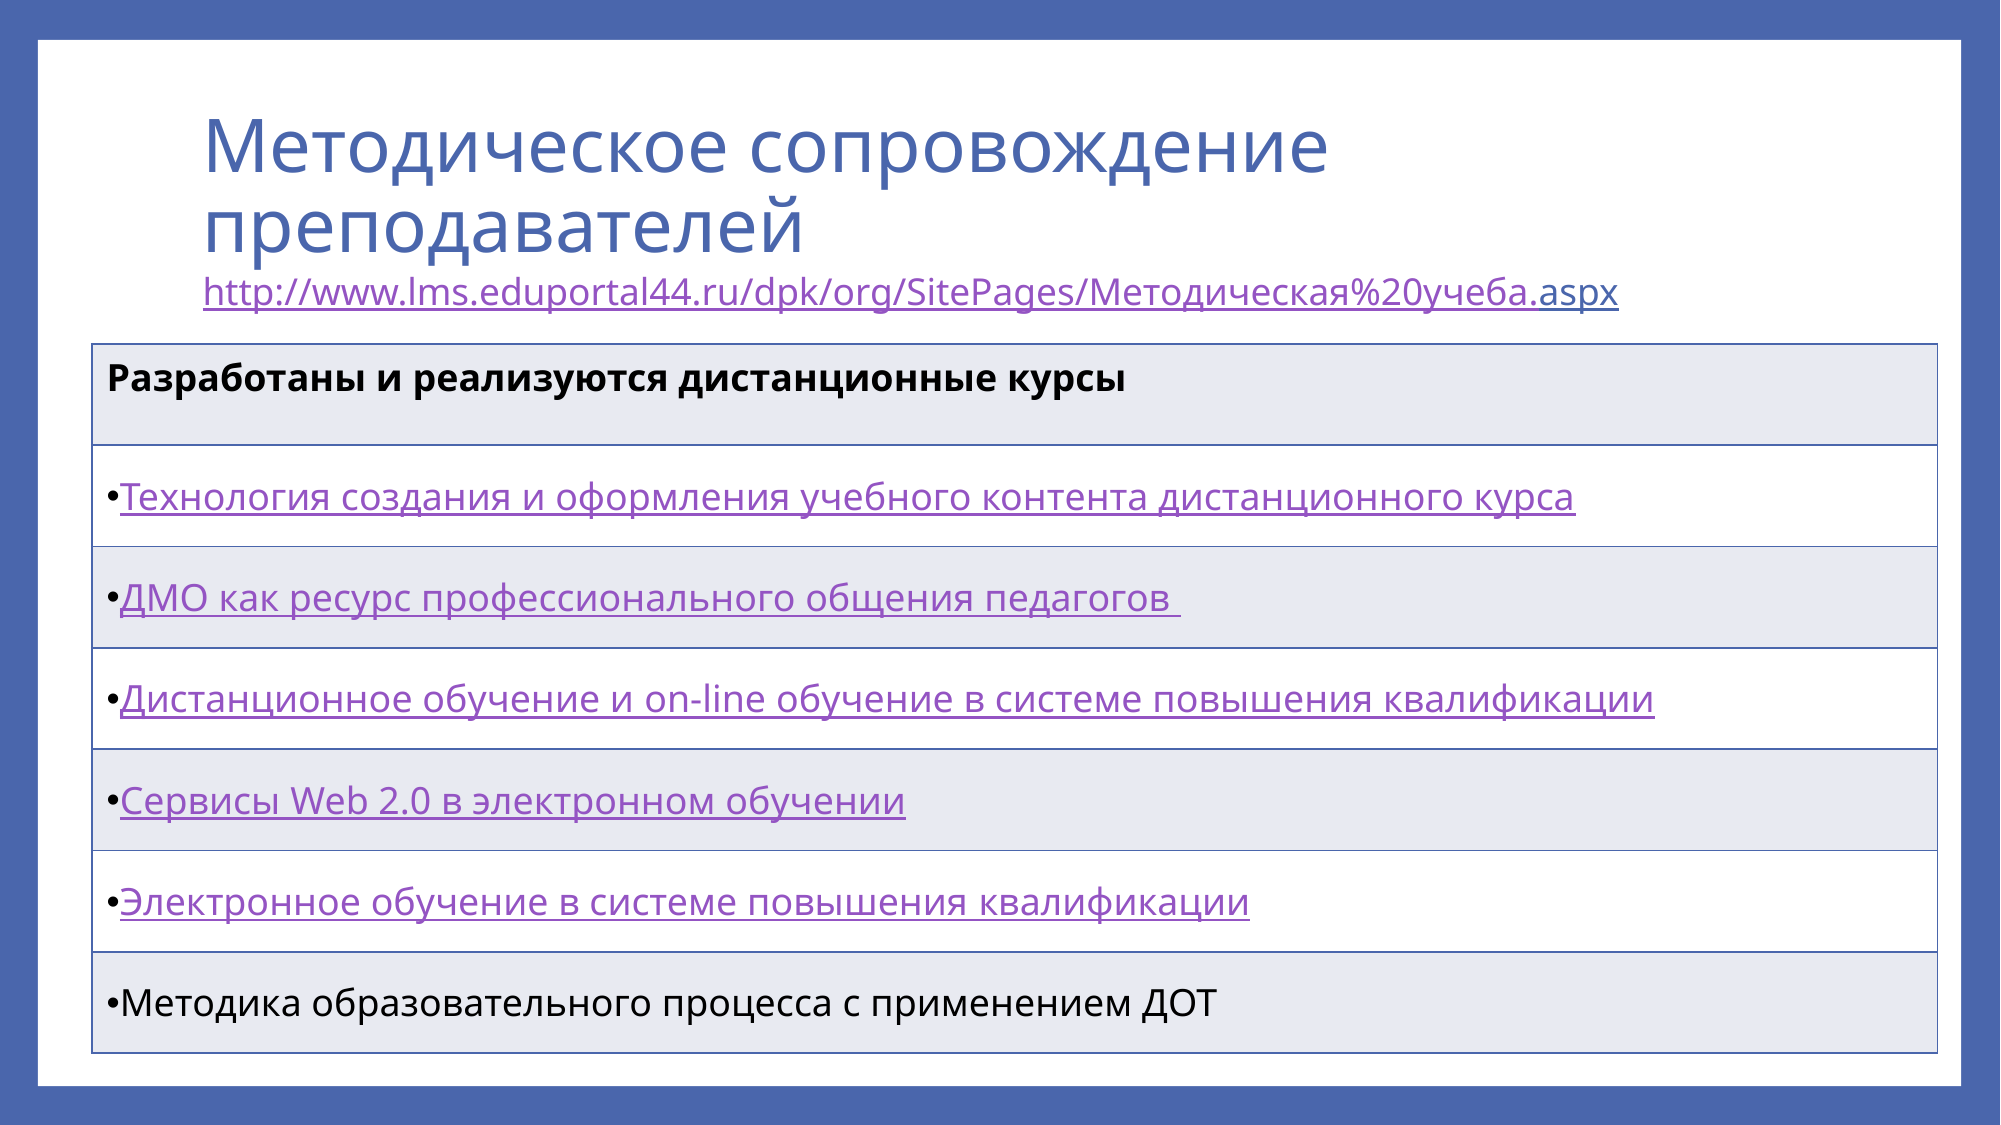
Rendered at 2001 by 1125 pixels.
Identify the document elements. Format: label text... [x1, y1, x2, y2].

table_header Разработаны и реализуются дистанционные курсы [93, 345, 1937, 444]
table_cell ​Электронное обучение в системе повышения квалификации [93, 851, 1937, 951]
table_cell Методика образовательного процесса с применением ДОТ [93, 953, 1937, 1052]
table_cell ​ДМО как ресурс профессионального общения педагогов [93, 547, 1937, 647]
title Методическое сопровождение преподавателей http://www.lms.eduportal44.ru/dpk/org/SitePages/Методическая%20учеба.aspx [187, 99, 1808, 323]
table_cell Технология создания и оформления учебного контента дистанционного курса [93, 446, 1937, 546]
table_cell ​Сервисы Web 2.0 в электронном обучении [93, 750, 1937, 850]
table_cell ​Дистанционное обучение и on-line обучение в системе повышения квалификации [93, 649, 1937, 748]
